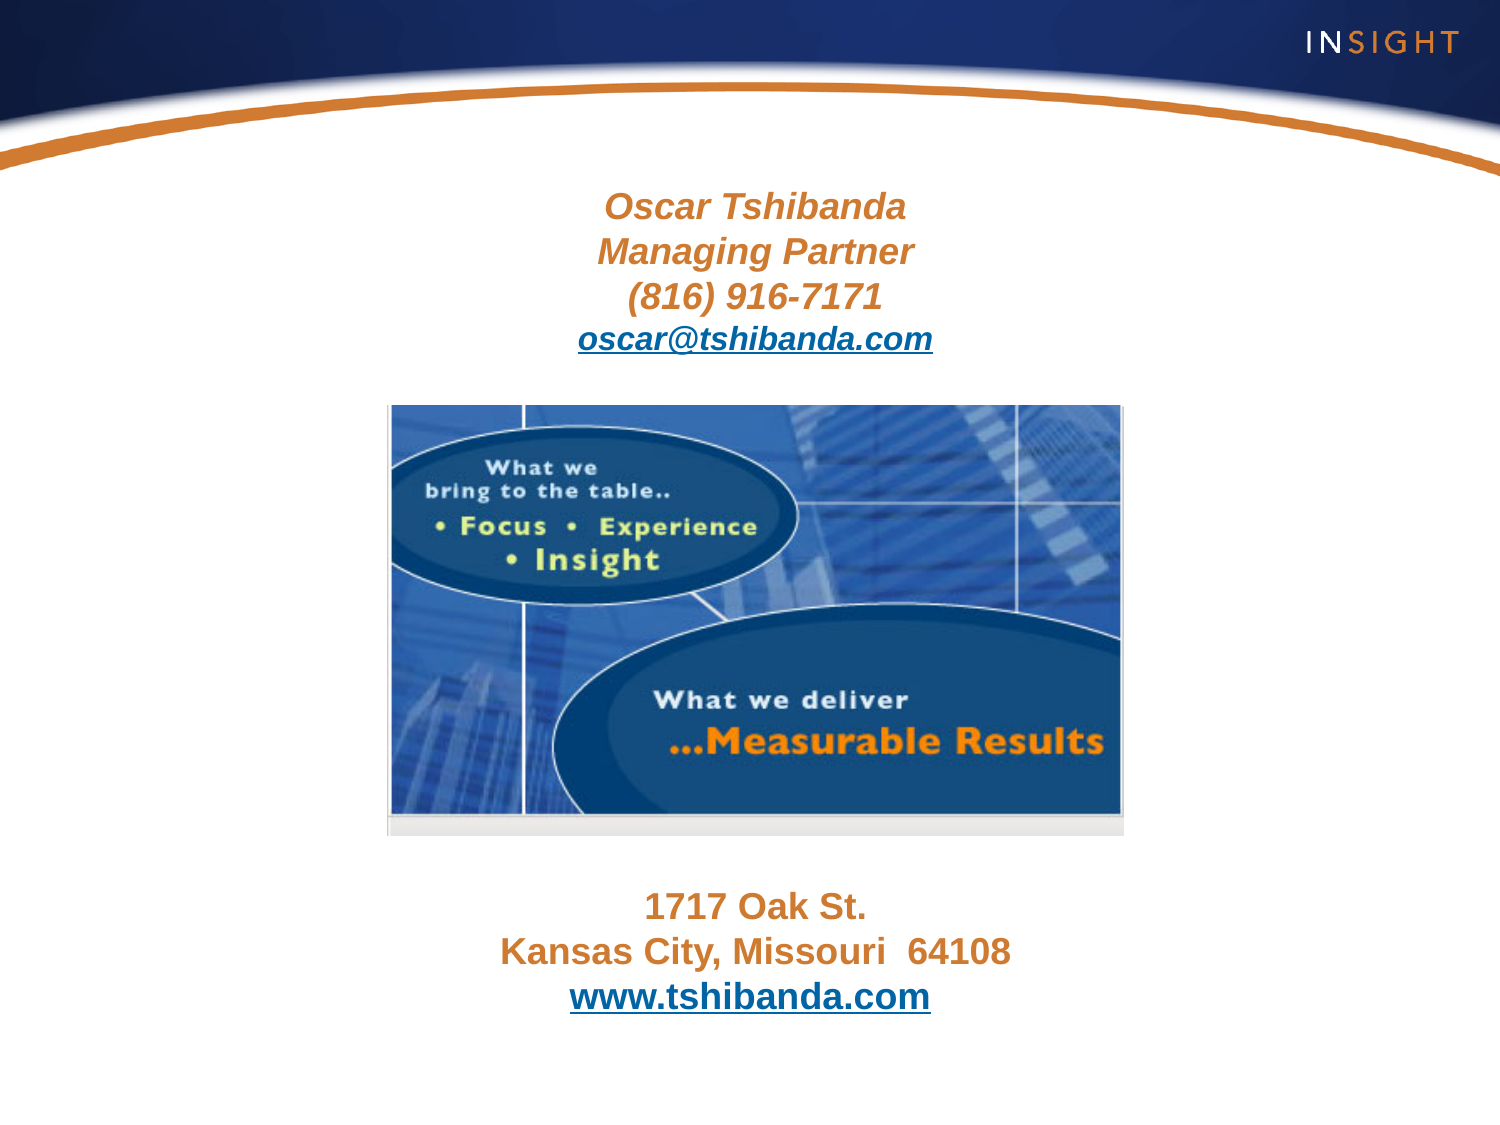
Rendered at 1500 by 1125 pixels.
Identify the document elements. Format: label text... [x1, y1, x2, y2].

text_box Oscar Tshibanda Managing Partner (816) 916-7171 oscar@tshibanda.com [562, 174, 949, 365]
text_box 1717 Oak St. Kansas City, Missouri 64108 www.tshibanda.com [485, 874, 1027, 1025]
picture [0, 0, 1500, 1125]
